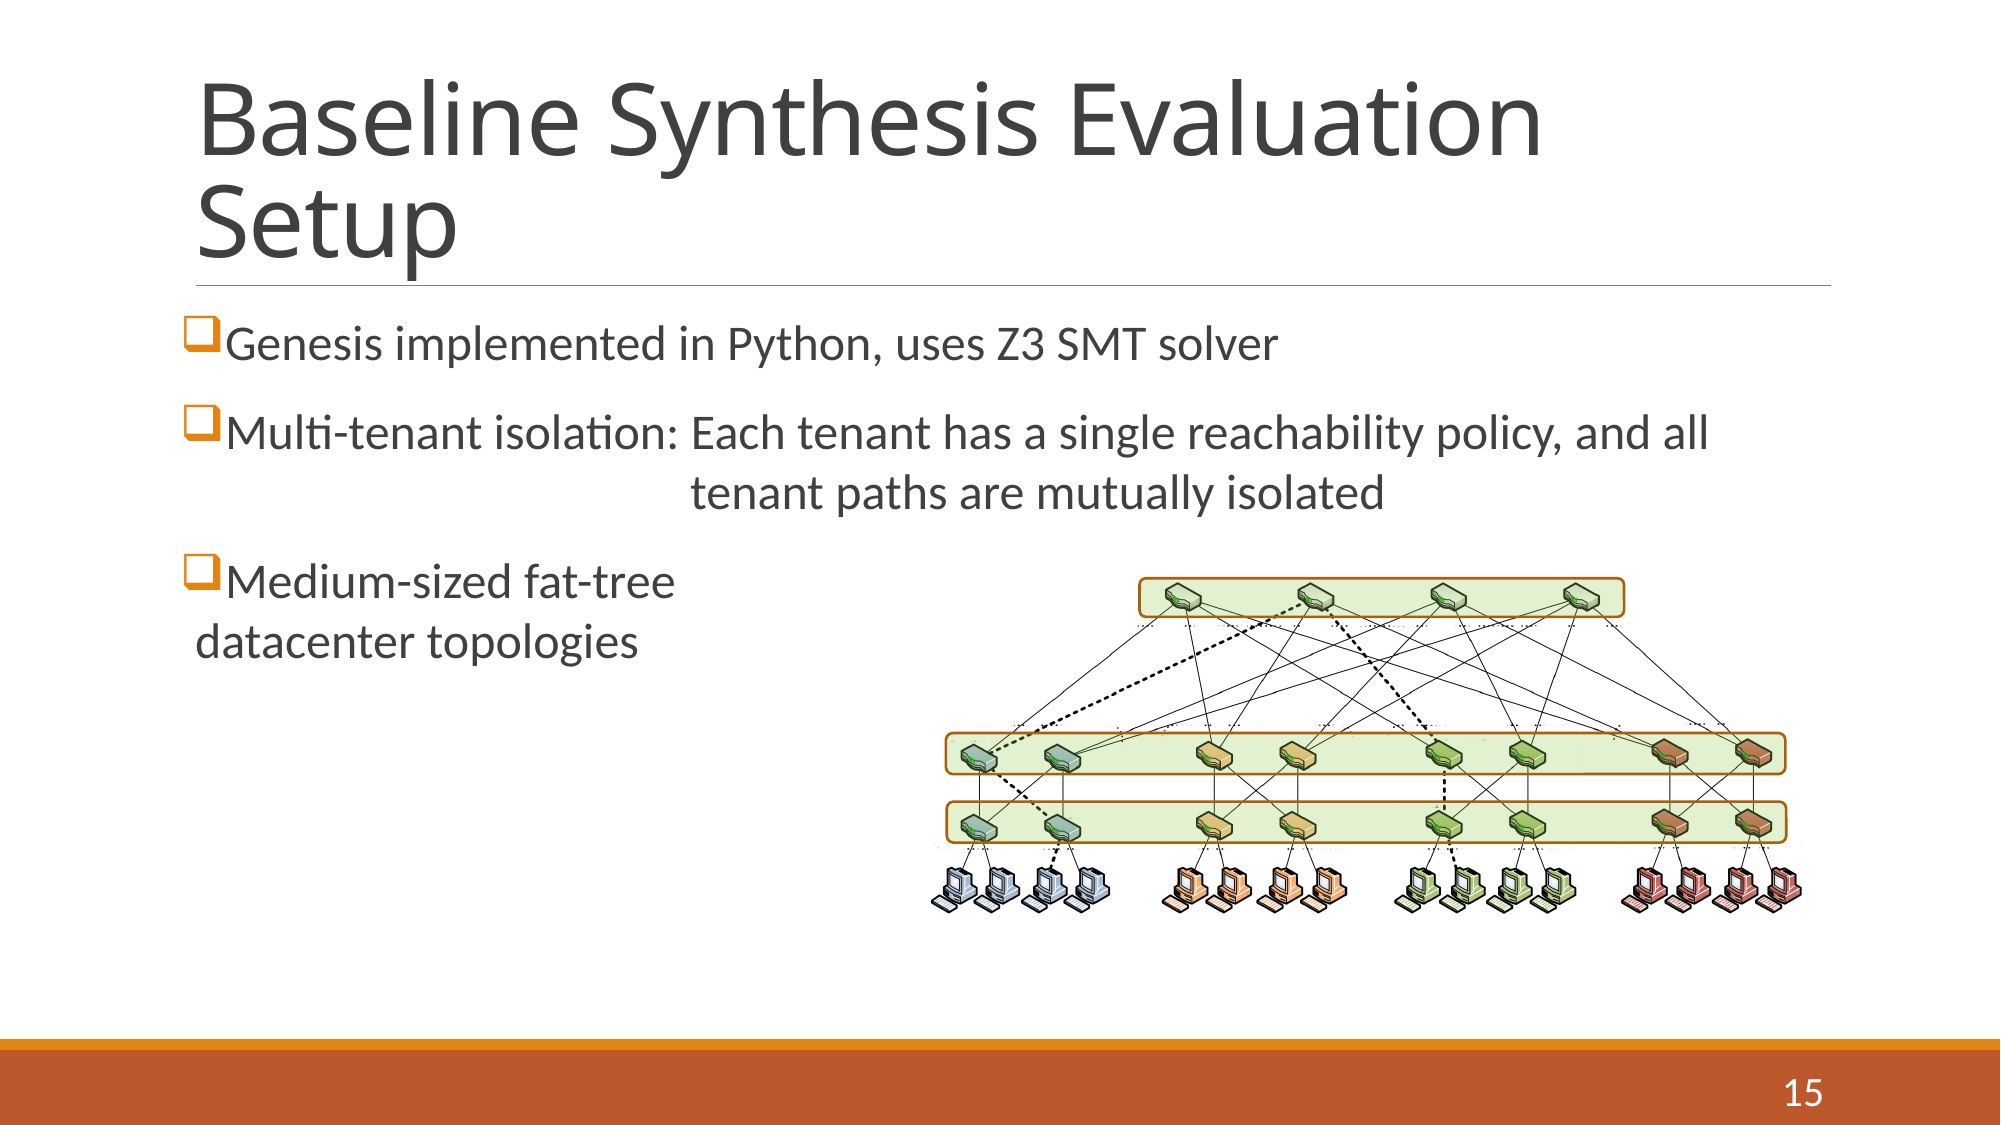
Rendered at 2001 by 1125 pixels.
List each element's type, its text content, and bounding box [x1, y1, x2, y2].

slide_number 15 [1624, 1059, 1840, 1120]
list Genesis implemented in Python, uses Z3 SMT solver Multi-tenant isolation: Each tenant has a single reachability policy, and all tenant paths are mutually isolated Medium-sized fat-tree datacenter topologies [180, 302, 1830, 963]
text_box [927, 577, 1806, 918]
title Baseline Synthesis Evaluation Setup [180, 47, 1830, 285]
